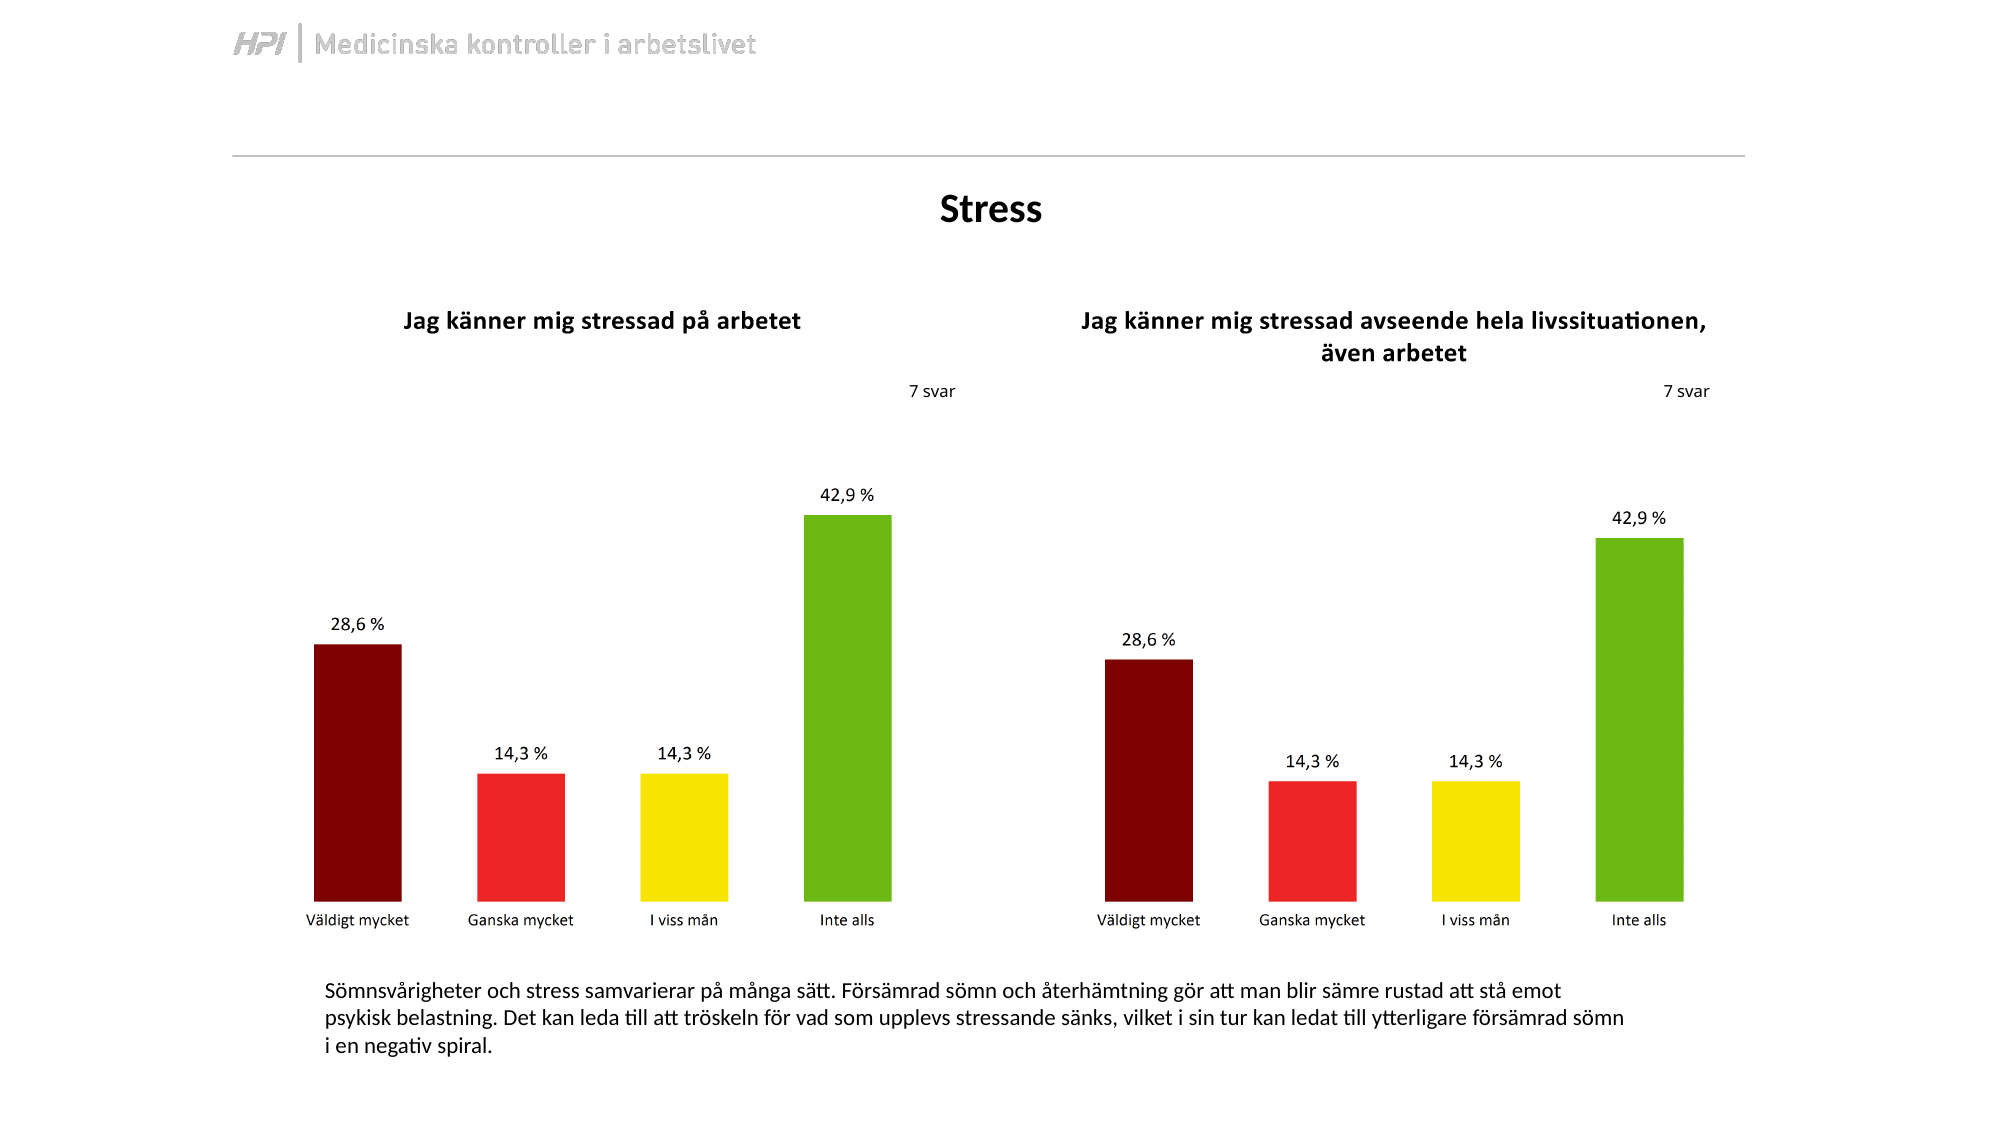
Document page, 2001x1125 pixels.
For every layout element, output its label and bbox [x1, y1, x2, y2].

picture [187, 0, 1813, 1125]
